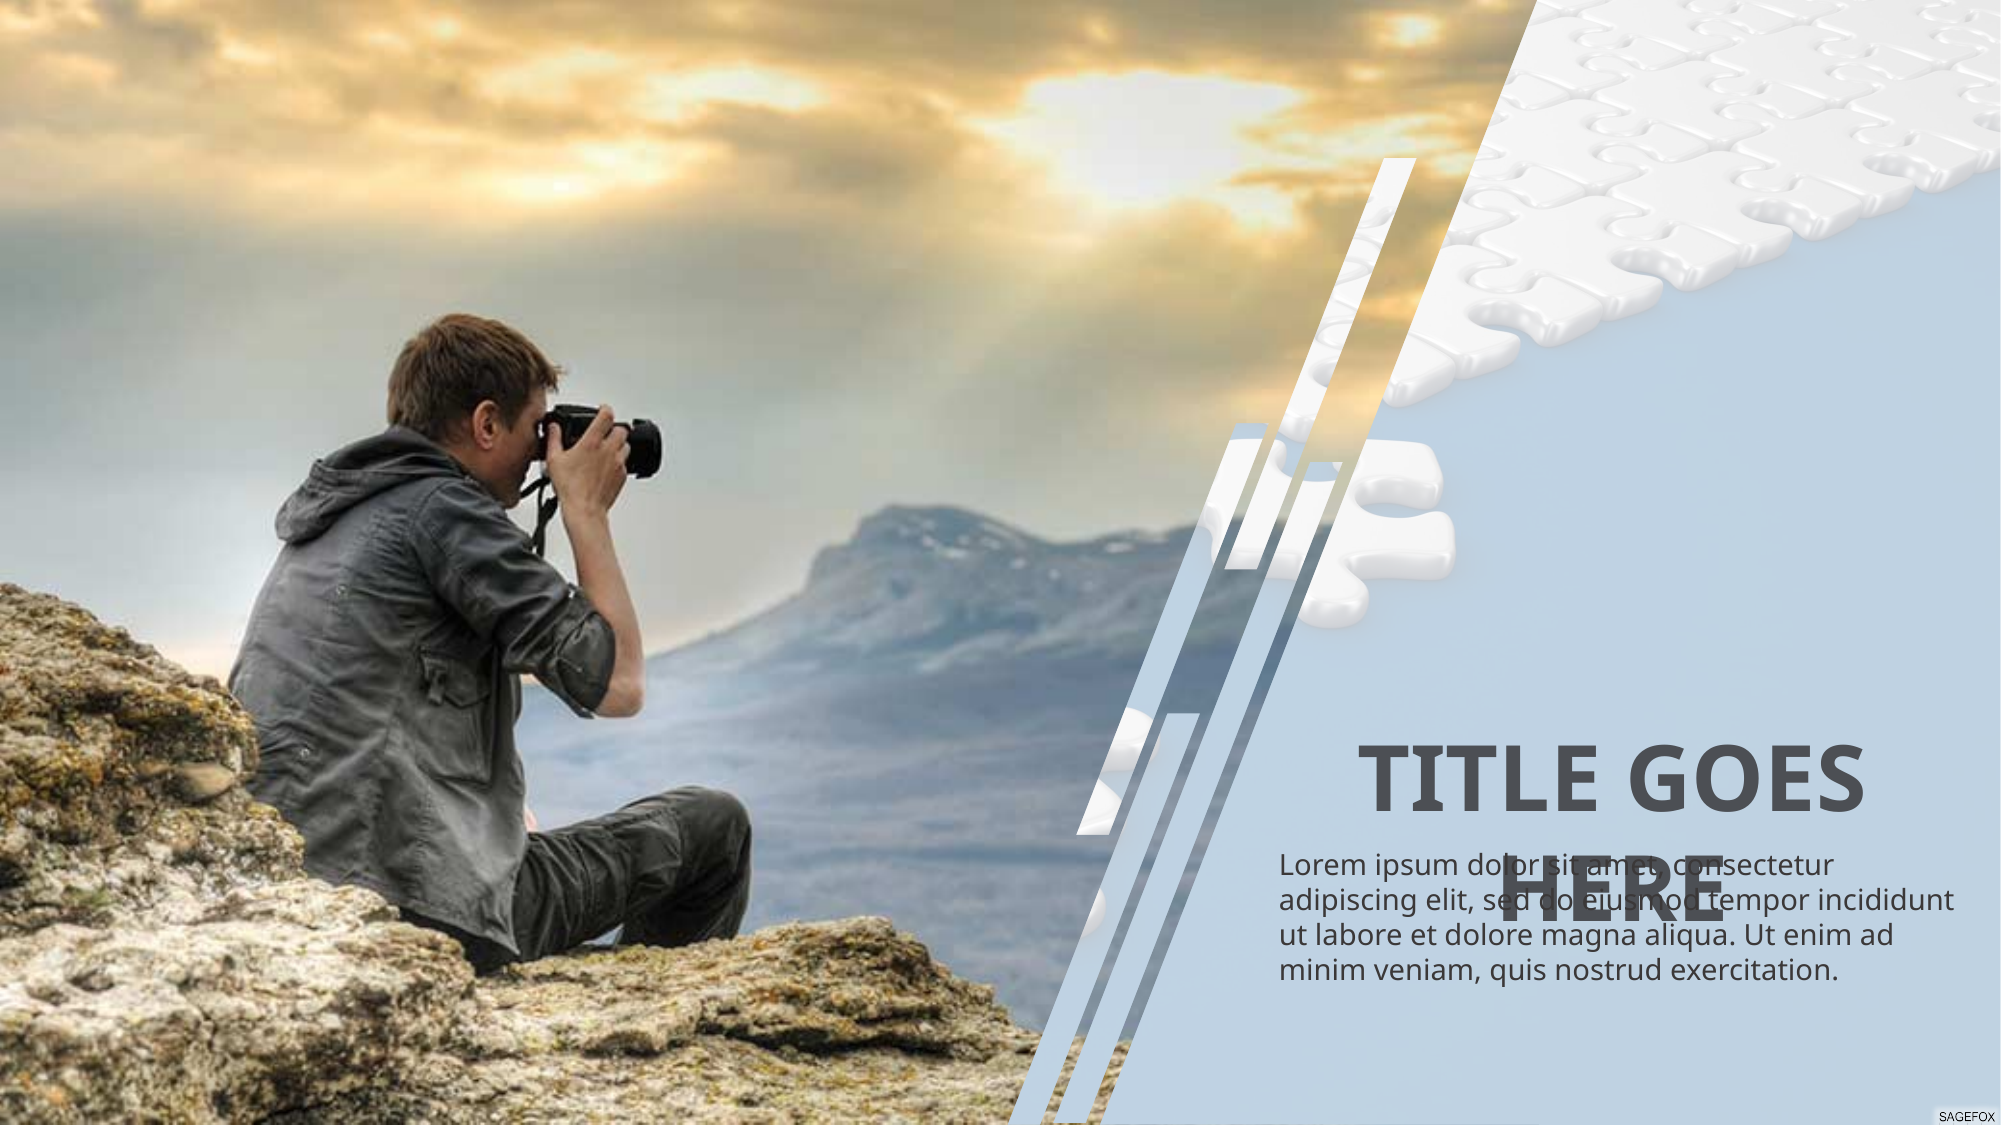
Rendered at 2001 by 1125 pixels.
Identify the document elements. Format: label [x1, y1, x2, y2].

text_box [0, 0, 1540, 1125]
picture [1936, 1111, 1997, 1125]
text_box [1248, 712, 1993, 996]
